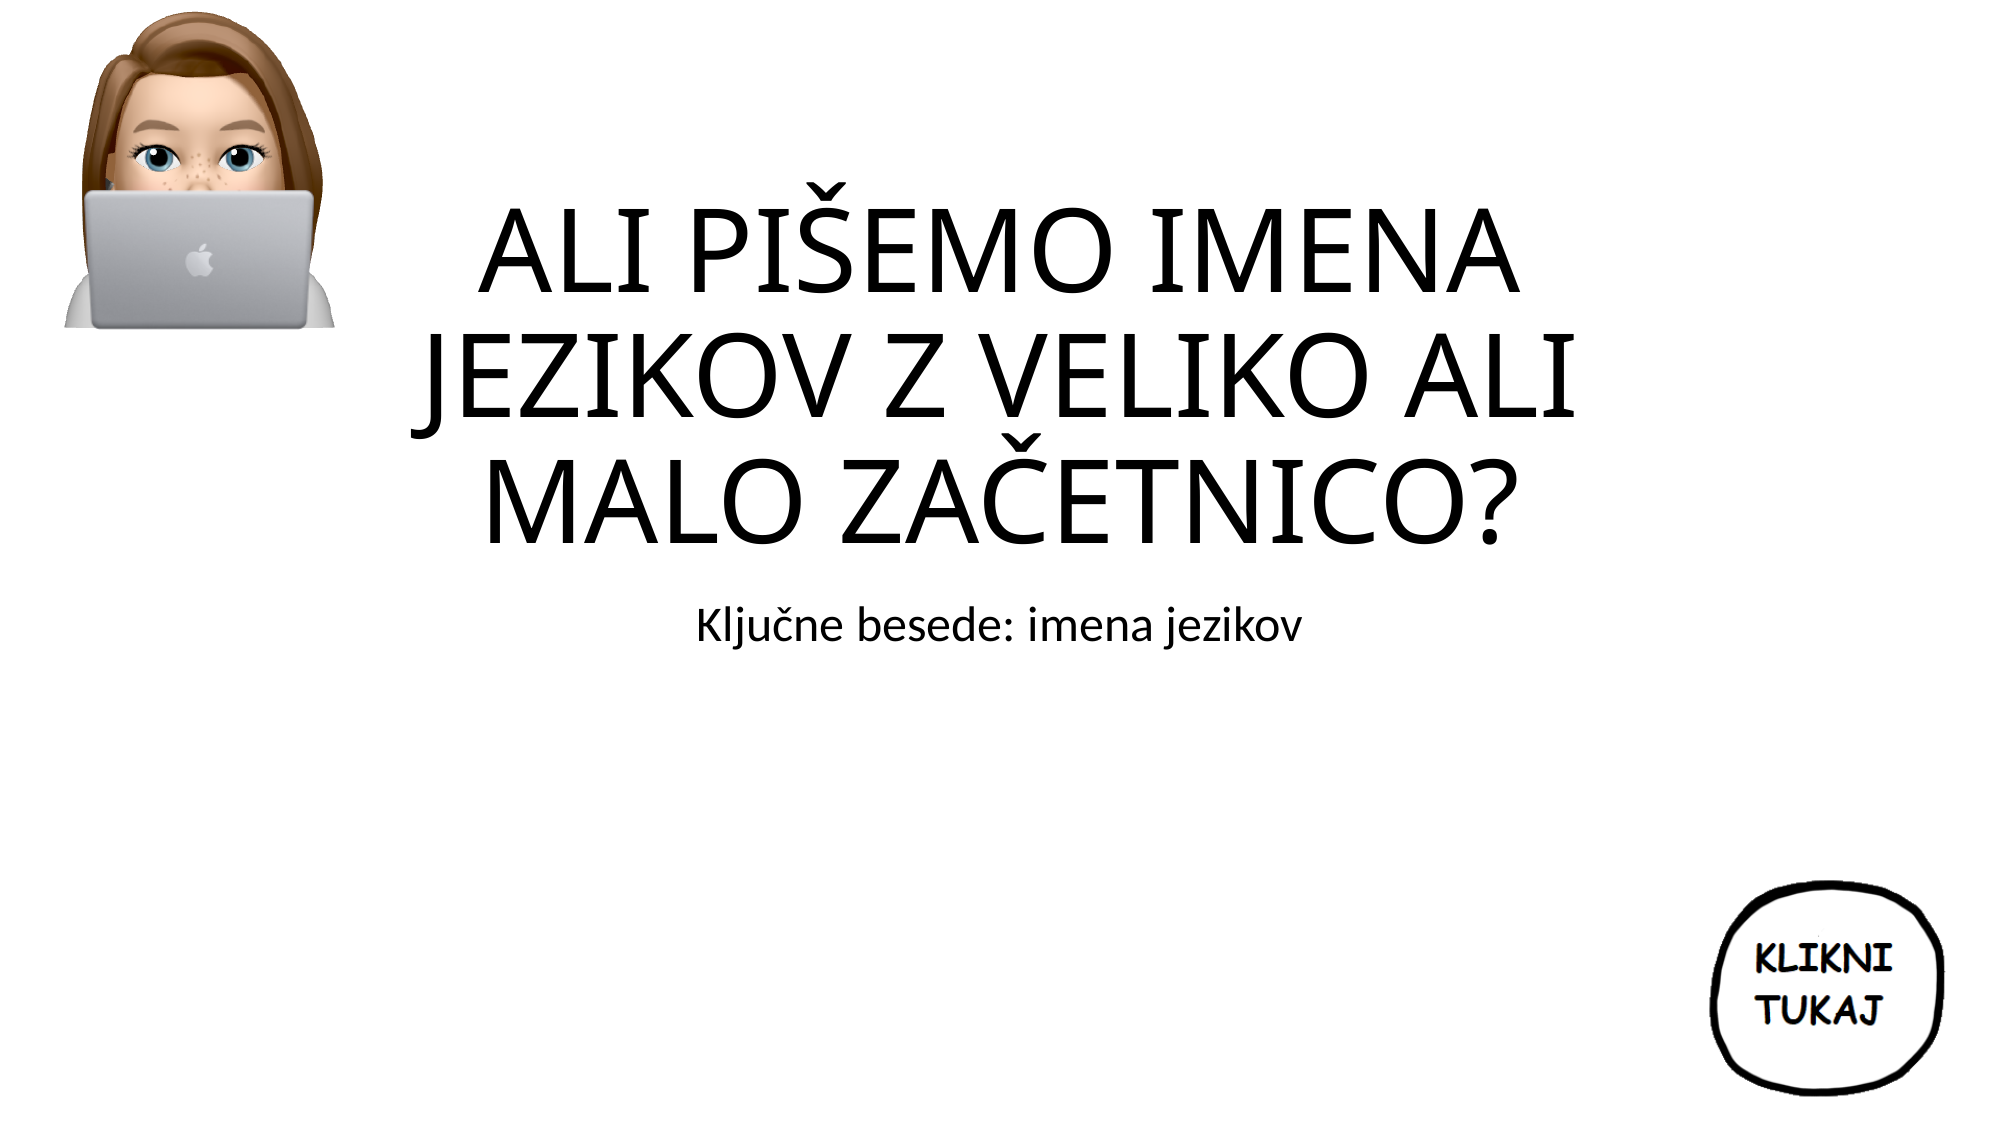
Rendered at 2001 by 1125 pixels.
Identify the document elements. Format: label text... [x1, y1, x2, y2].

picture [0, 0, 397, 355]
title ALI PIŠEMO IMENA JEZIKOV Z VELIKO ALI MALO ZAČETNICO? [249, 184, 1750, 576]
picture [1698, 871, 1961, 1109]
subtitle Ključne besede: imena jezikov [249, 590, 1750, 863]
